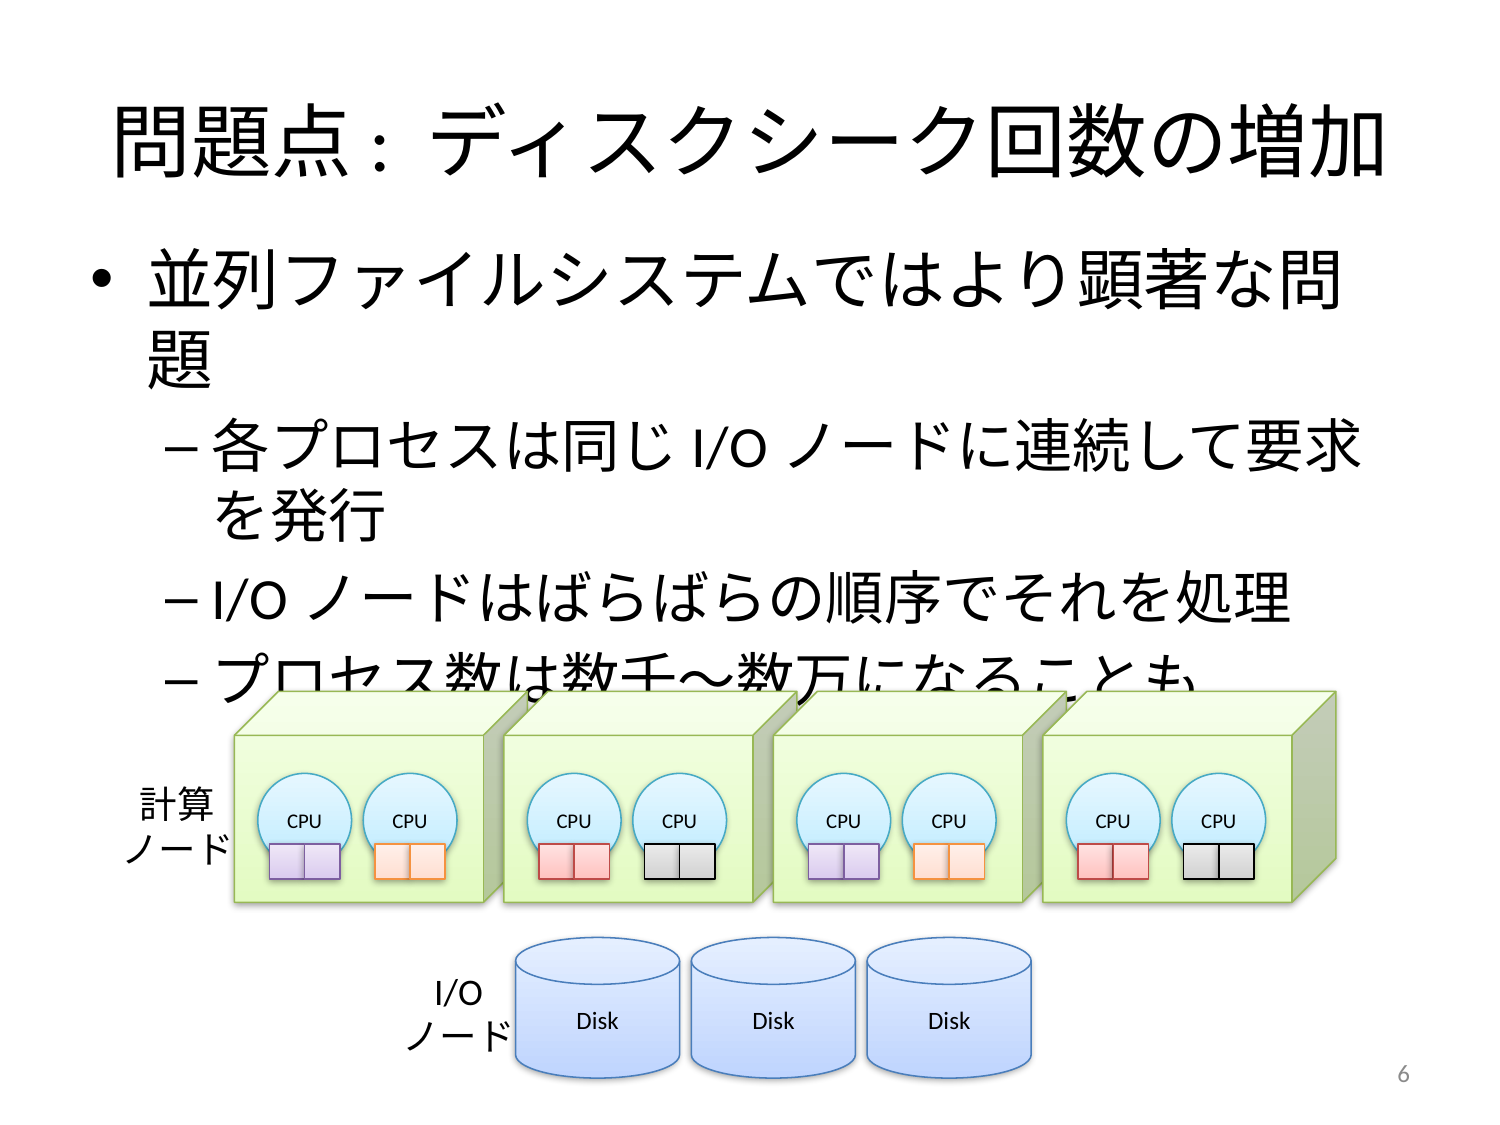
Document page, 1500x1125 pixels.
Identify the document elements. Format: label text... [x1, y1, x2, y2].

title 問題点: ディスクシーク回数の増加 [75, 45, 1425, 230]
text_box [773, 691, 1040, 903]
text_box I/O ノード [387, 960, 530, 1066]
list 並列ファイルシステムではより顕著な問題 各プロセスは同じI/Oノードに連続して要求を発行 I/Oノードはばらばらの順序でそれを処理 プロセス数は数千～数万になることも 同時にI/Oする事も多い (e.g. checkpoint) [75, 230, 1425, 973]
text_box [503, 691, 771, 903]
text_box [234, 691, 501, 903]
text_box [1042, 691, 1337, 903]
text_box 計算 ノード [106, 773, 229, 879]
text_box Disk [690, 936, 857, 1079]
text_box Disk [514, 936, 681, 1079]
slide_number 6 [1074, 1042, 1425, 1103]
text_box Disk [866, 936, 1032, 1079]
